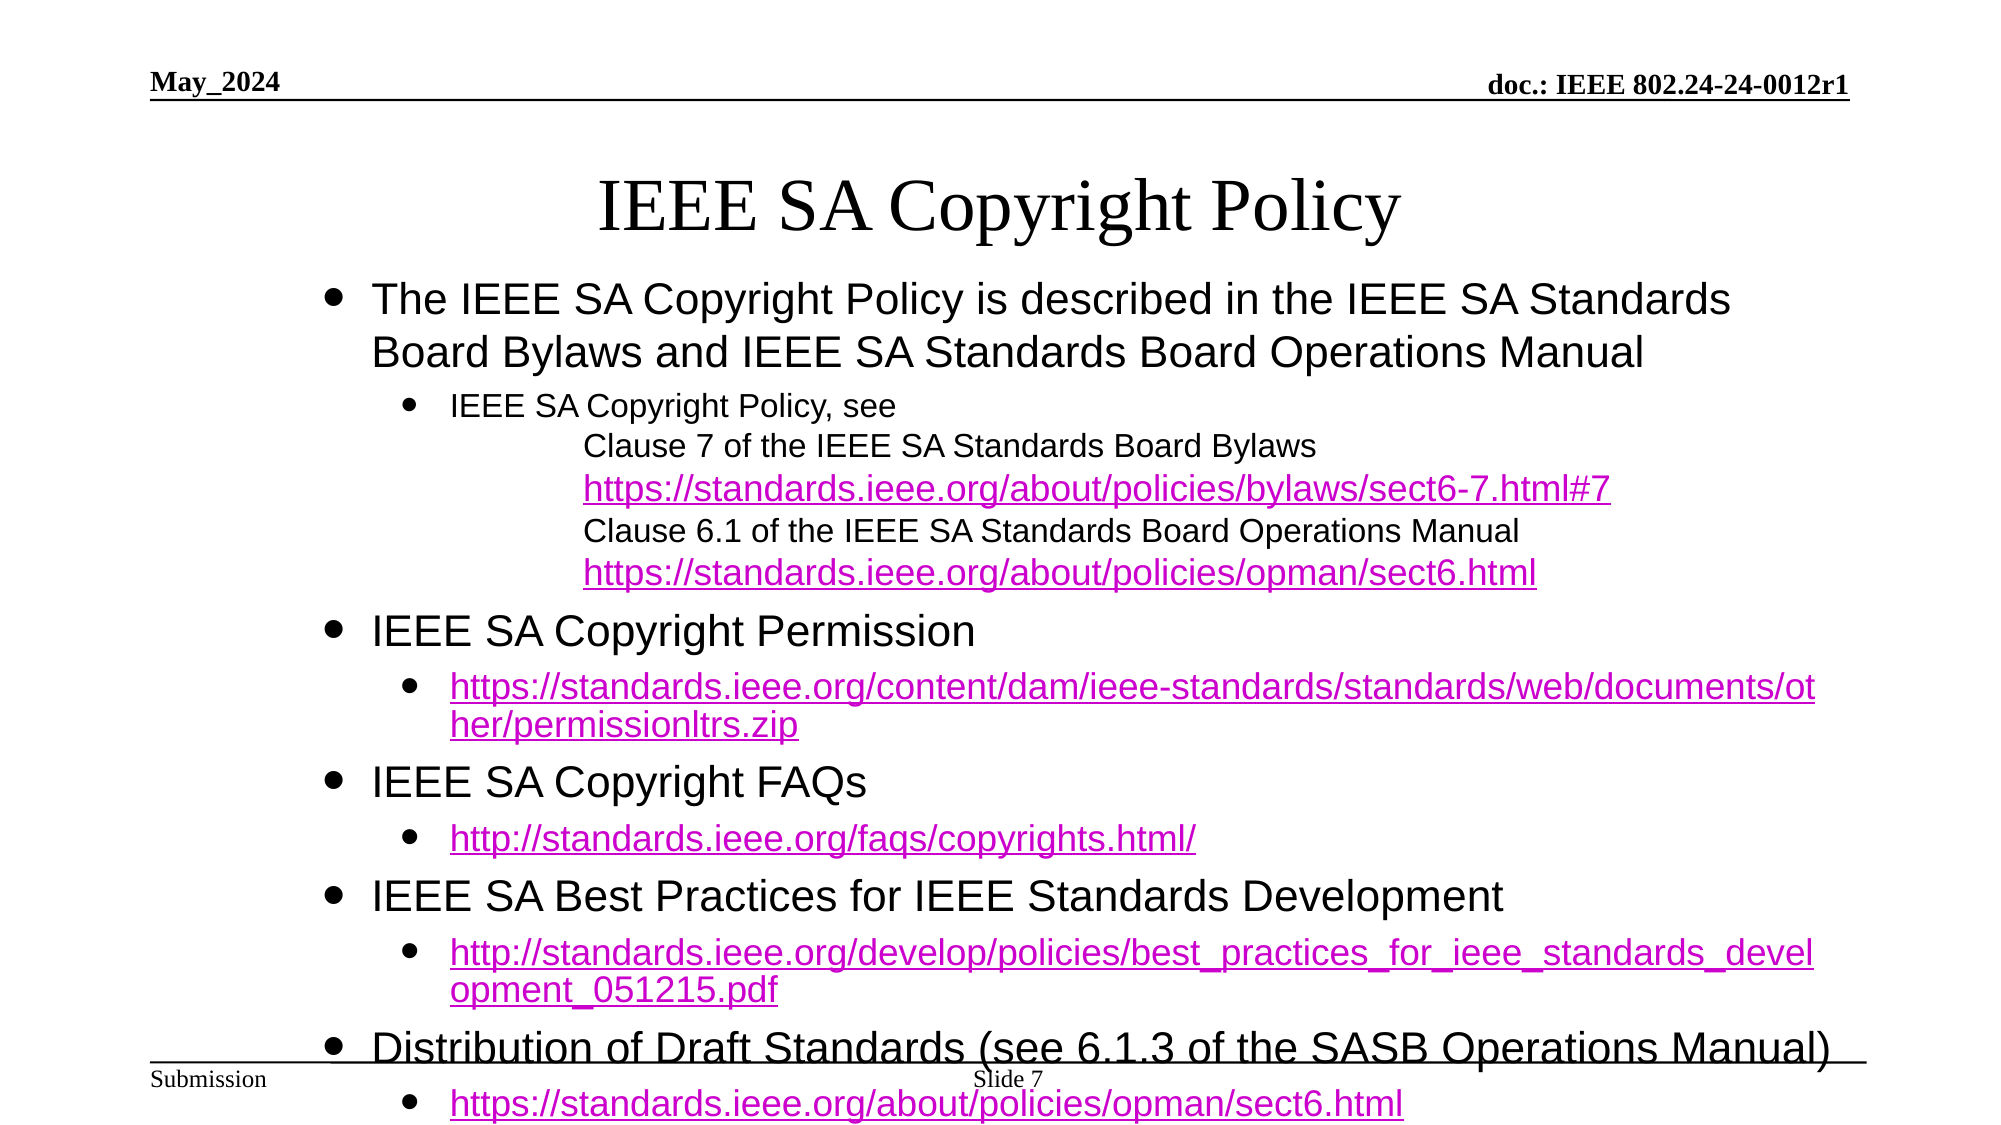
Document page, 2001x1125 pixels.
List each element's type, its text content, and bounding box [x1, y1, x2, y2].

slide_number 7 [937, 1062, 1079, 1108]
title IEEE SA Copyright Policy [150, 112, 1850, 262]
list The IEEE SA Copyright Policy is described in the IEEE SA Standards Board Bylaws and IEEE SA Standards Board Operations Manual IEEE SA Copyright Policy, see Clause 7 of the IEEE SA Standards Board Bylaws https://standards.ieee.org/about/policies/bylaws/sect6-7.html#7 Clause 6.1 of the IEEE SA Standards Board Operations Manual https://standards.ieee.org/about/policies/opman/sect6.html IEEE SA Copyright Permission https://standards.ieee.org/content/dam/ieee-standards/standards/web/documents/other/permissionltrs.zip IEEE SA Copyright FAQs http://standards.ieee.org/faqs/copyrights.html/ IEEE SA Best Practices for IEEE Standards Development http://standards.ieee.org/develop/policies/best_practices_for_ieee_standards_development_051215.pdf Distribution of Draft Standards (see 6.1.3 of the SASB Operations Manual) https://standards.ieee.org/about/policies/opman/sect6.html [150, 262, 1850, 1075]
